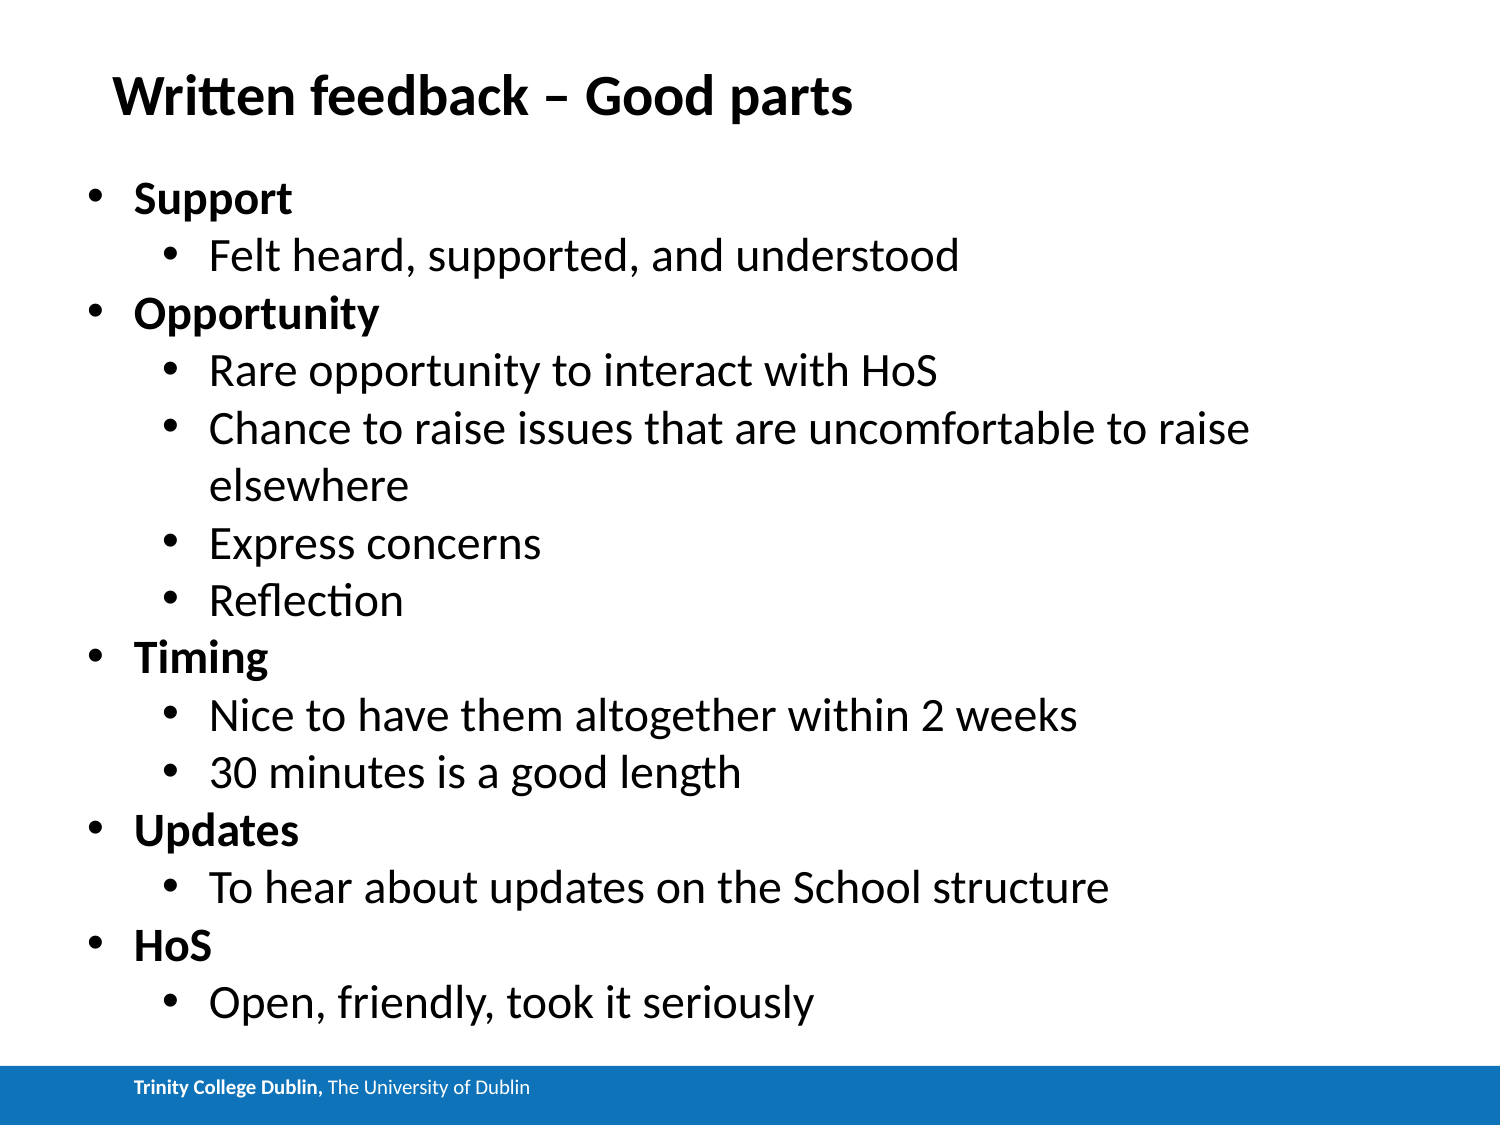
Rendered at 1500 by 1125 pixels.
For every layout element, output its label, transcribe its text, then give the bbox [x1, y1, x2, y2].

text_box Support Felt heard, supported, and understood Opportunity Rare opportunity to interact with HoS Chance to raise issues that are uncomfortable to raise elsewhere Express concerns Reflection Timing Nice to have them altogether within 2 weeks 30 minutes is a good length Updates To hear about updates on the School structure HoS Open, friendly, took it seriously [72, 159, 1372, 1036]
list Written feedback – Good parts [112, 57, 1343, 152]
